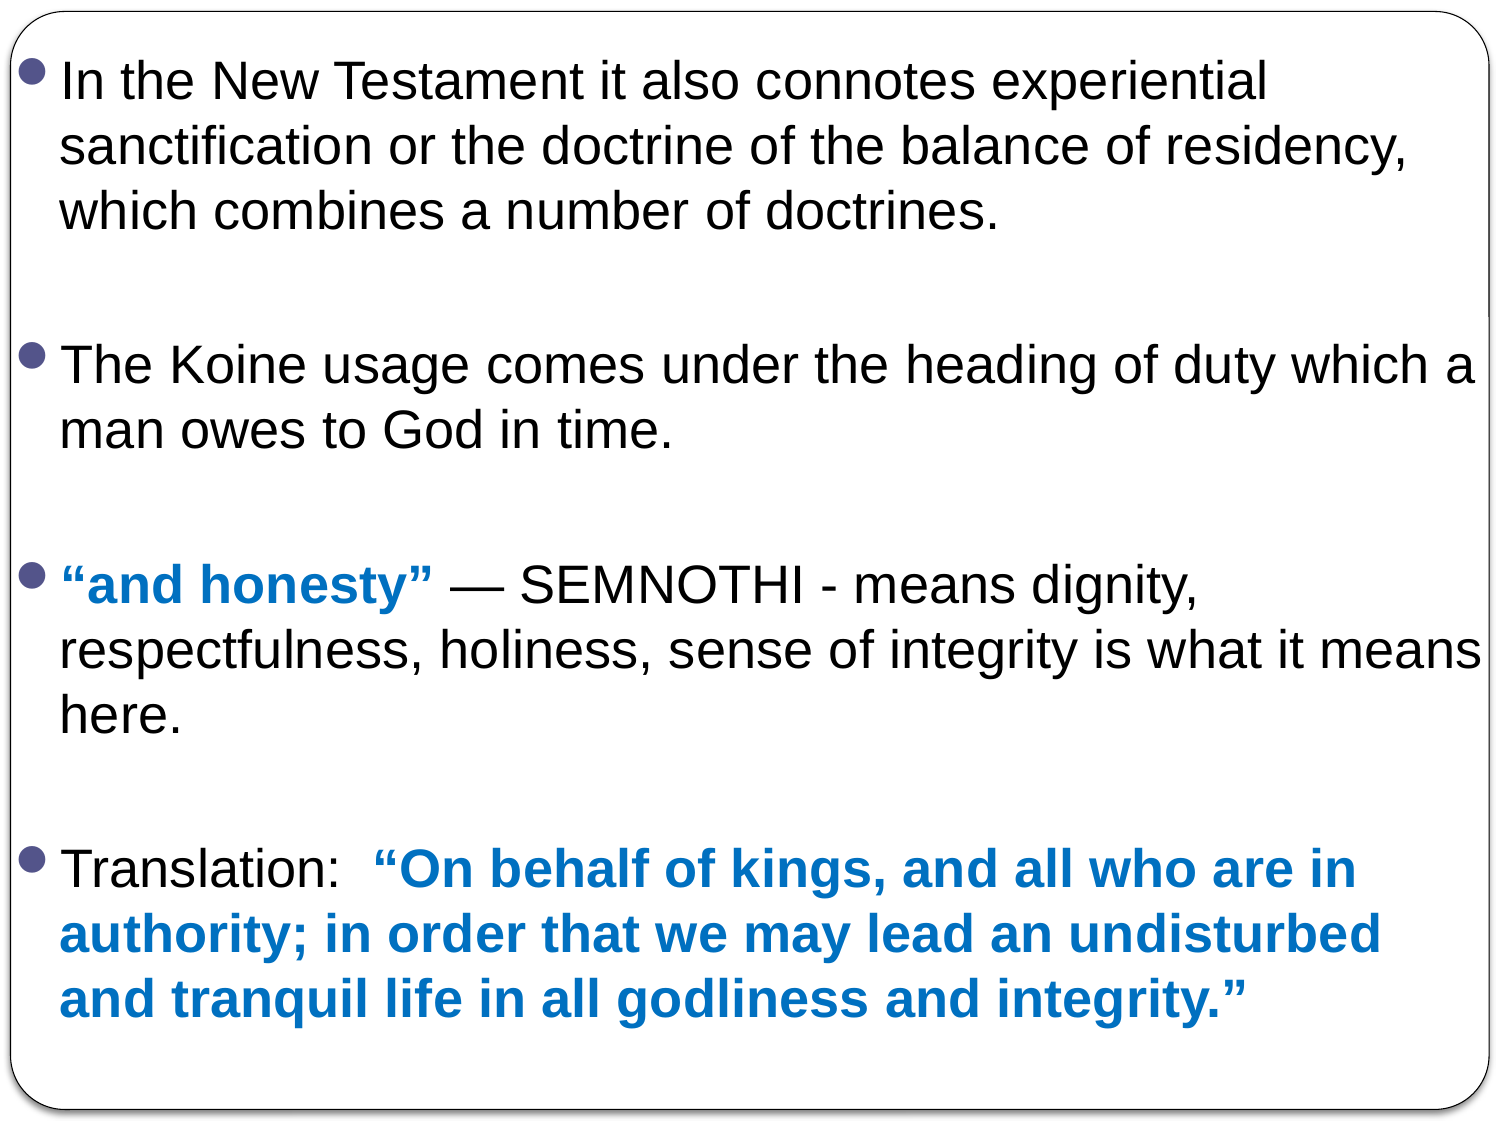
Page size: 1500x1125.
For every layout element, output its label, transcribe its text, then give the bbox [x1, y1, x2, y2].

list In the New Testament it also connotes experiential sanctification or the doctrine of the balance of residency, which combines a number of doctrines. The Koine usage comes under the heading of duty which a man owes to God in time. “and honesty” — SEMNOTHI - means dignity, respectfulness, holiness, sense of integrity is what it means here. Translation: “On behalf of kings, and all who are in authority; in order that we may lead an undisturbed and tranquil life in all godliness and integrity.” [0, 37, 1500, 1088]
